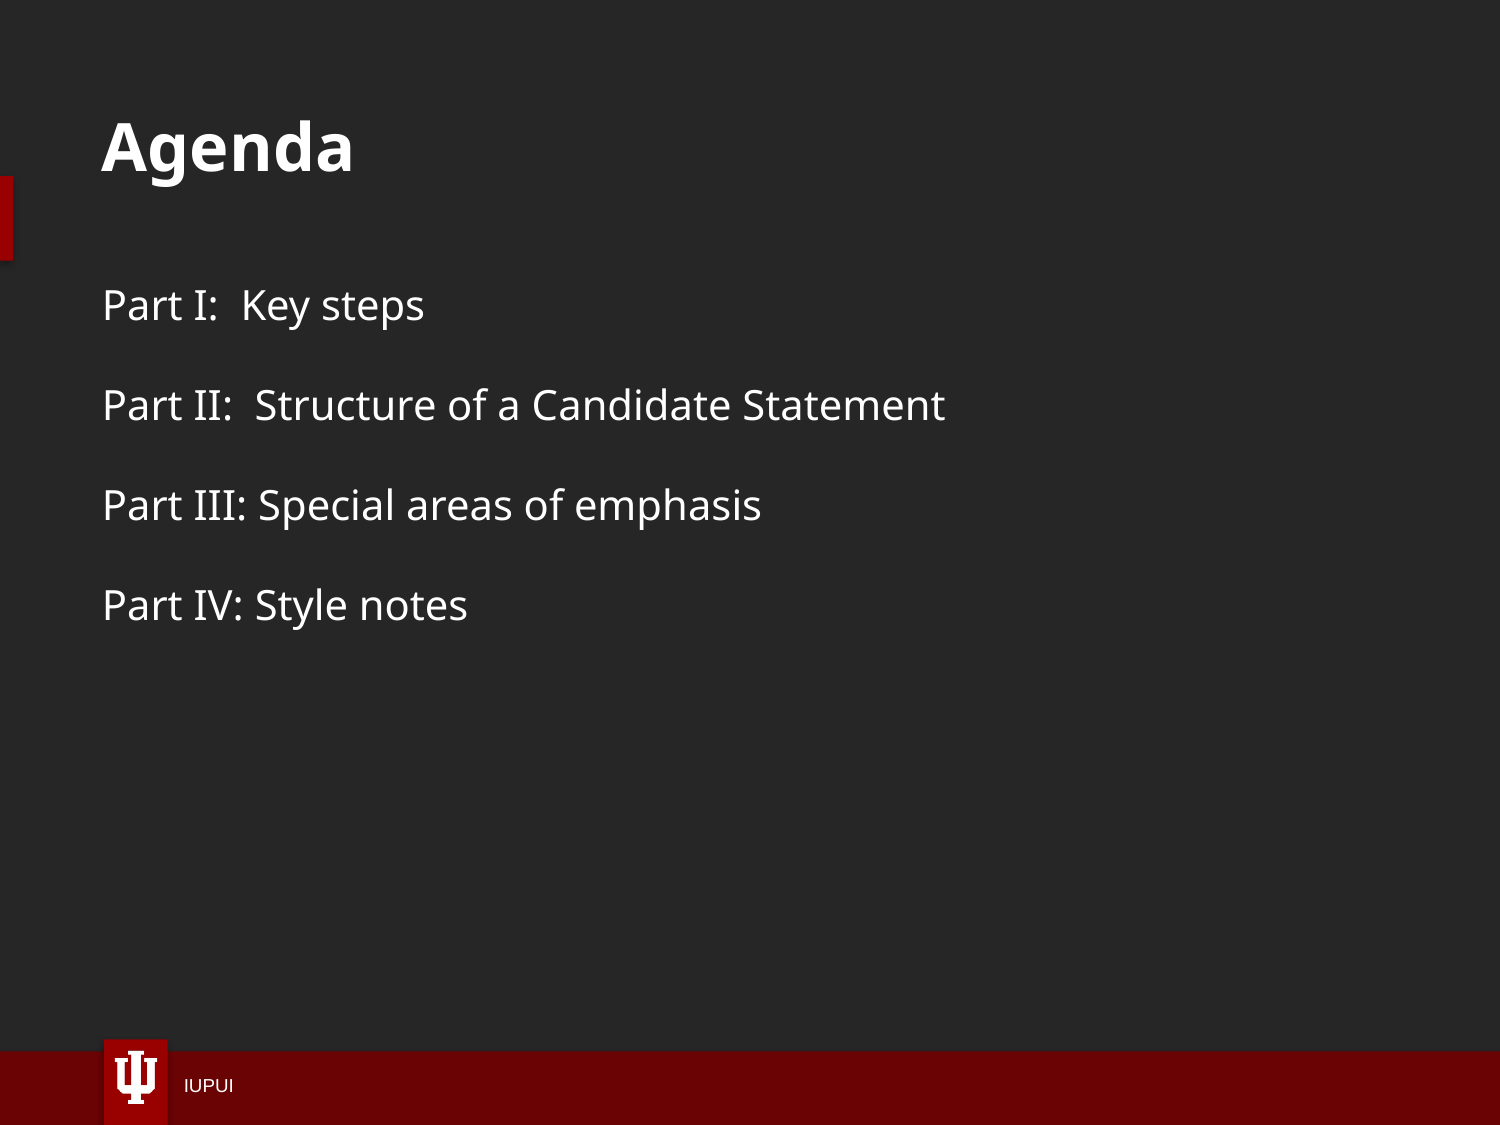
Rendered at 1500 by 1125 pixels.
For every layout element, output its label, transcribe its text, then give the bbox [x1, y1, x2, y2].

title Agenda [86, 92, 1400, 198]
subtitle Part I: Key steps Part II: Structure of a Candidate Statement Part III: Special areas of emphasis Part IV: Style notes [86, 270, 1400, 1000]
